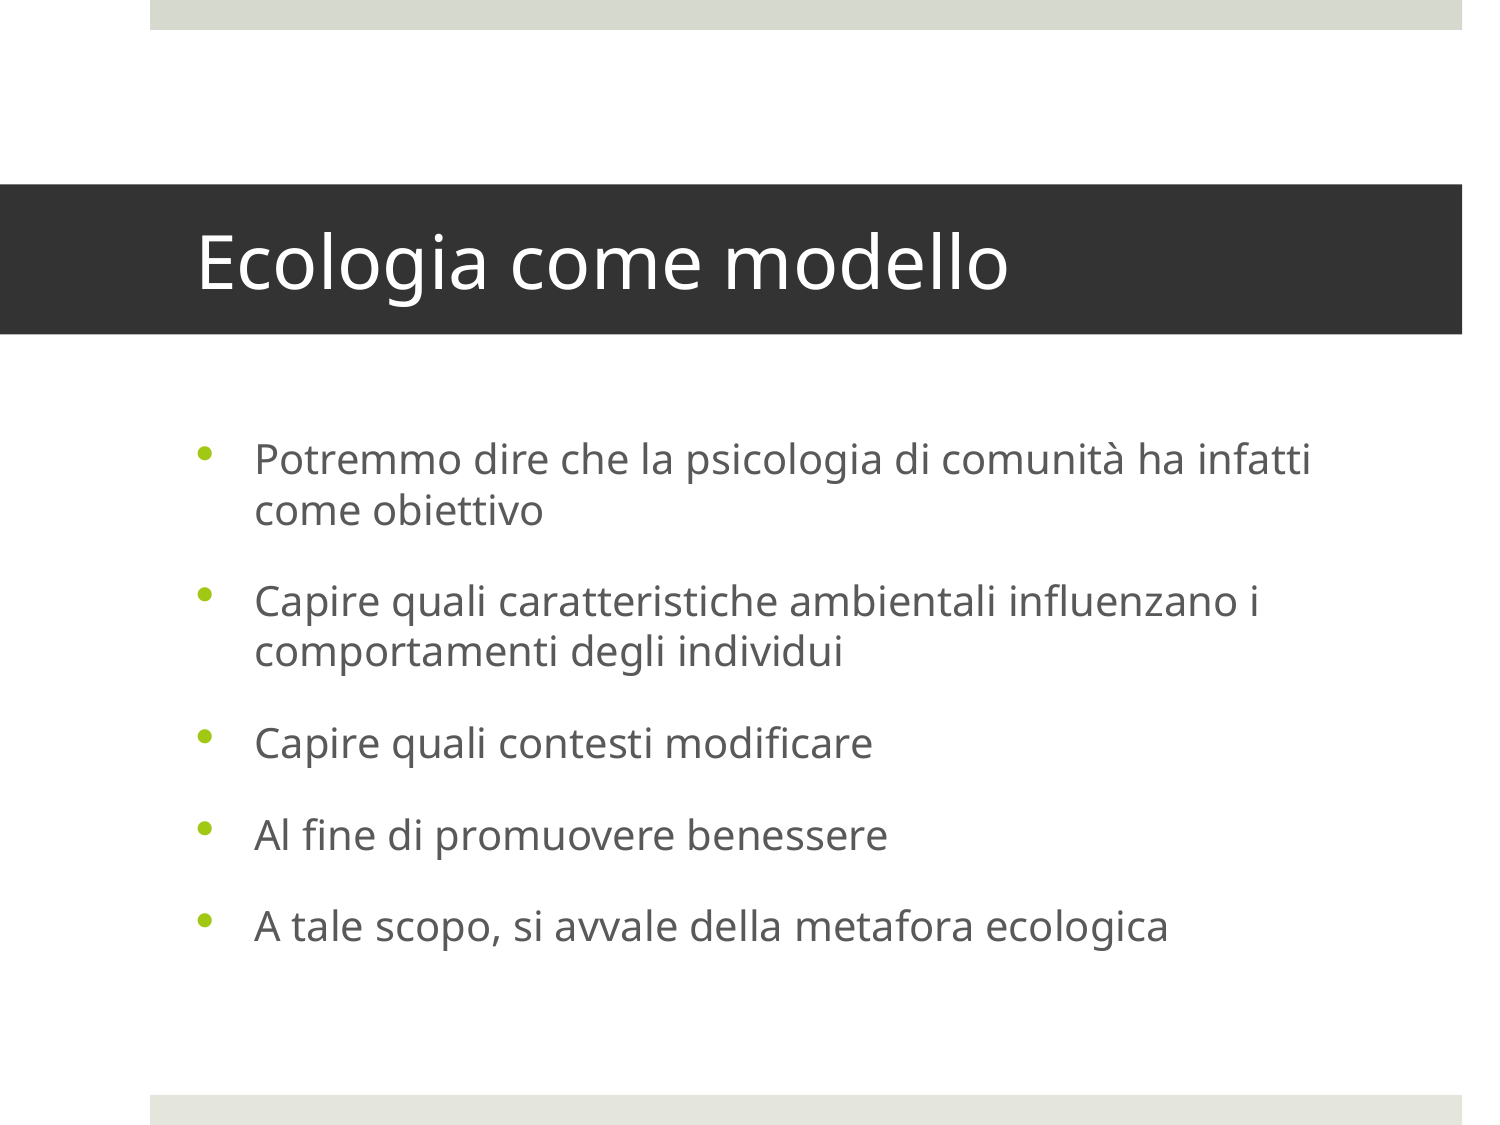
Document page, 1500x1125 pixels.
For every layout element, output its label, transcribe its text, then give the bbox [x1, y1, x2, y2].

list Potremmo dire che la psicologia di comunità ha infatti come obiettivo Capire quali caratteristiche ambientali influenzano i comportamenti degli individui Capire quali contesti modificare Al fine di promuovere benessere A tale scopo, si avvale della metafora ecologica [182, 425, 1432, 1028]
title Ecologia come modello [0, 184, 1463, 335]
